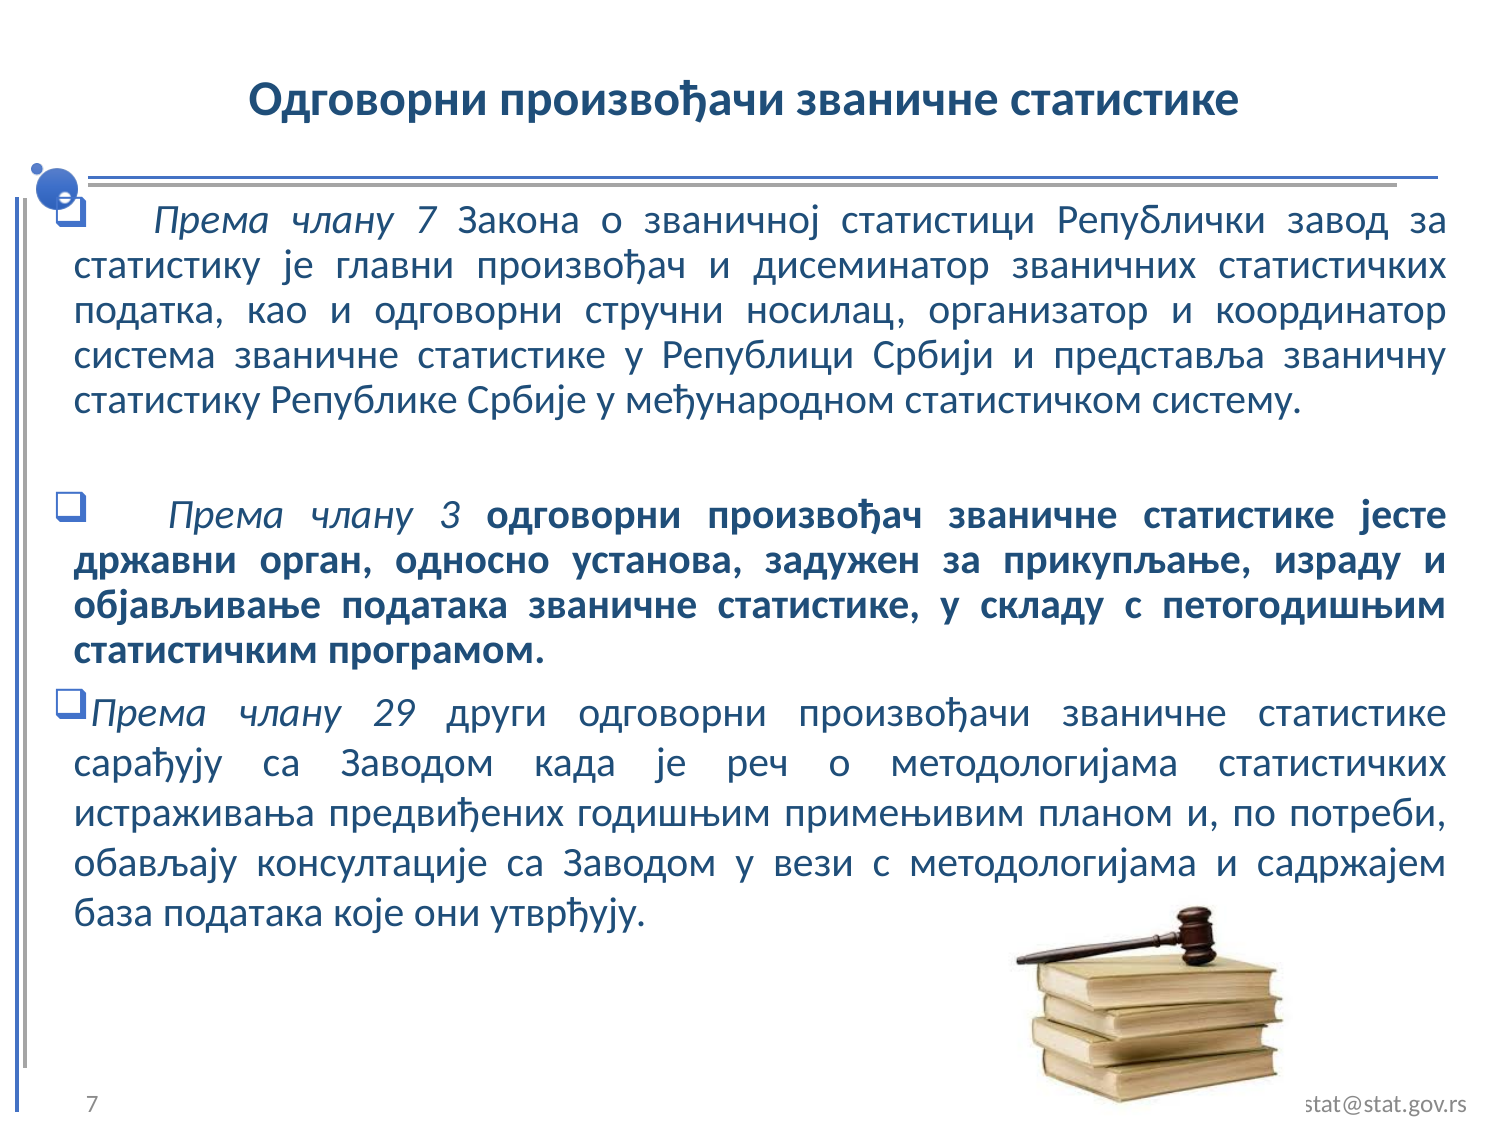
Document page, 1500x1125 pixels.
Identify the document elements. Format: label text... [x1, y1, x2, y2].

title Одговорни произвођачи званичне статистике [37, 23, 1463, 174]
picture [31, 163, 78, 210]
picture [999, 886, 1306, 1117]
list Према члану 7 Закона о званичној статистици Републички завод за статистику је главни произвођач и дисеминатор званичних статистичких податка, као и одговорни стручни носилац, организатор и координатор система званичне статистике у Републици Србији и представља званичну статистику Републике Србије у међународном статистичком систему. Према члану 3 одговорни произвођач званичне статистике јесте државни орган, односно установа, задужен за прикупљање, израду и објављивање података званичне статистике, у складу с петогодишњим статистичким програмом. Према члану 29 други одговорни произвођачи званичне статистике сарађују са Заводом када је реч о методологијама статистичких истраживања предвиђених годишњим примењивим планом и, по потреби, обављају консултације са Заводом у вези с методологијама и садржајем база података које они утврђују. [37, 189, 1463, 1058]
slide_number 7 [38, 1079, 114, 1125]
